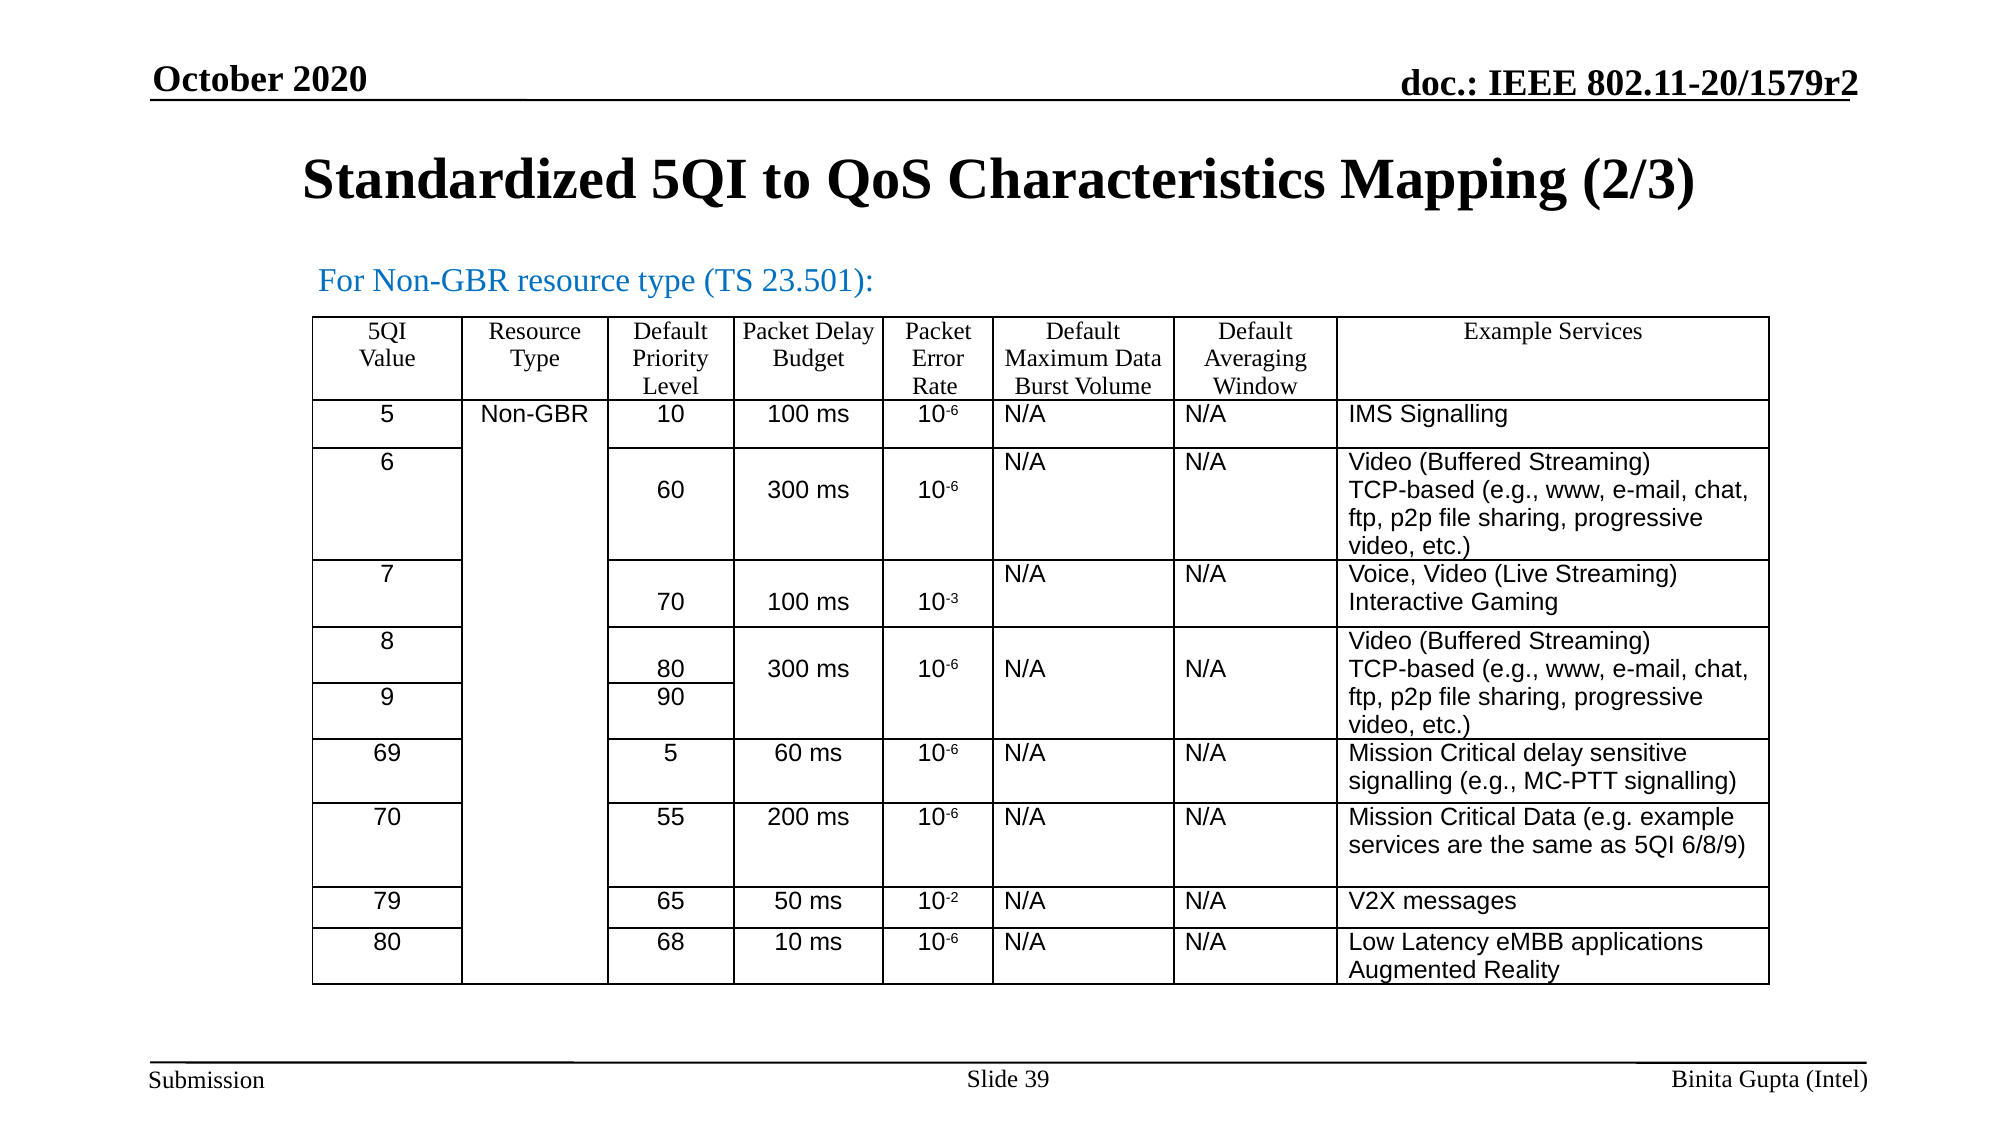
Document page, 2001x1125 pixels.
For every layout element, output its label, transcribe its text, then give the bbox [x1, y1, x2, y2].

table_header Default Averaging Window [1175, 318, 1336, 399]
table_cell 10-6 [884, 401, 992, 447]
table_cell IMS Signalling [1338, 401, 1768, 447]
table_cell 68 [609, 929, 733, 983]
table_cell 60 [609, 449, 733, 559]
table_cell N/A [1175, 888, 1336, 927]
table_cell 90 [609, 684, 733, 738]
table_cell 10-3 [884, 561, 992, 626]
table_cell Video (Buffered Streaming) TCP-based (e.g., www, e-mail, chat, ftp, p2p file sharing, progressive video, etc.) [1338, 628, 1768, 738]
table_cell V2X messages [1338, 888, 1768, 927]
table_cell 79 [313, 888, 461, 927]
table_cell Low Latency eMBB applications Augmented Reality [1338, 929, 1768, 983]
table_cell 10-6 [884, 628, 992, 738]
table_cell 10-6 [884, 740, 992, 802]
table_cell 50 ms [735, 888, 882, 927]
table_cell N/A [1175, 804, 1336, 886]
table_cell 65 [609, 888, 733, 927]
table_cell Mission Critical delay sensitive signalling (e.g., MC-PTT signalling) [1338, 740, 1768, 802]
table_header Default Maximum Data Burst Volume [994, 318, 1173, 399]
title Standardized 5QI to QoS Characteristics Mapping (2/3) [149, 112, 1850, 238]
table_cell 10-6 [884, 804, 992, 886]
table_cell 70 [313, 804, 461, 886]
table_cell 10-6 [884, 449, 992, 559]
table_cell 10-2 [884, 888, 992, 927]
table_cell 5 [609, 740, 733, 802]
table_cell Mission Critical Data (e.g. example services are the same as 5QI 6/8/9) [1338, 804, 1768, 886]
table_header Default Priority Level [609, 318, 733, 399]
table_header Resource Type [463, 318, 607, 399]
table_cell N/A [994, 929, 1173, 983]
table_cell 69 [313, 740, 461, 802]
table_cell Voice, Video (Live Streaming) Interactive Gaming [1338, 561, 1768, 626]
table_cell 10-6 [884, 929, 992, 983]
table_cell 100 ms [735, 561, 882, 626]
table_cell 5 [313, 401, 461, 447]
table_cell N/A [1175, 929, 1336, 983]
table_cell N/A [994, 401, 1173, 447]
table_cell 6 [313, 449, 461, 559]
table_cell N/A [994, 888, 1173, 927]
table_cell N/A [994, 449, 1173, 559]
table_cell 7 [313, 561, 461, 626]
table_cell N/A [994, 804, 1173, 886]
table_cell N/A [1175, 740, 1336, 802]
footer Binita Gupta (Intel) [1171, 1061, 1869, 1093]
table_cell 80 [313, 929, 461, 983]
text_box For Non-GBR resource type (TS 23.501): [303, 251, 890, 306]
table_cell 200 ms [735, 804, 882, 886]
table_cell N/A [1175, 401, 1336, 447]
table_cell Non-GBR [463, 401, 607, 983]
table_cell 100 ms [735, 401, 882, 447]
slide_number Slide 39 [950, 1061, 1067, 1123]
table_cell N/A [1175, 628, 1336, 738]
table_cell 55 [609, 804, 733, 886]
table_header Packet Delay Budget [735, 318, 882, 399]
table_header Example Services [1338, 318, 1768, 399]
table_cell 300 ms [735, 449, 882, 559]
table_cell N/A [994, 561, 1173, 626]
table_cell N/A [1175, 561, 1336, 626]
table_cell N/A [994, 740, 1173, 802]
table_cell N/A [994, 628, 1173, 738]
table_header 5QI Value [313, 318, 461, 399]
table_cell 10 [609, 401, 733, 447]
table_cell N/A [1175, 449, 1336, 559]
table_cell 70 [609, 561, 733, 626]
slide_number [152, 54, 563, 100]
table_cell 80 [609, 628, 733, 682]
table_header Packet Error Rate [884, 318, 992, 399]
table_cell 8 [313, 628, 461, 682]
table_cell Video (Buffered Streaming) TCP-based (e.g., www, e-mail, chat, ftp, p2p file sharing, progressive video, etc.) [1338, 449, 1768, 559]
table_cell 300 ms [735, 628, 882, 738]
table_cell 9 [313, 684, 461, 738]
table_cell 10 ms [735, 929, 882, 983]
table_cell 60 ms [735, 740, 882, 802]
